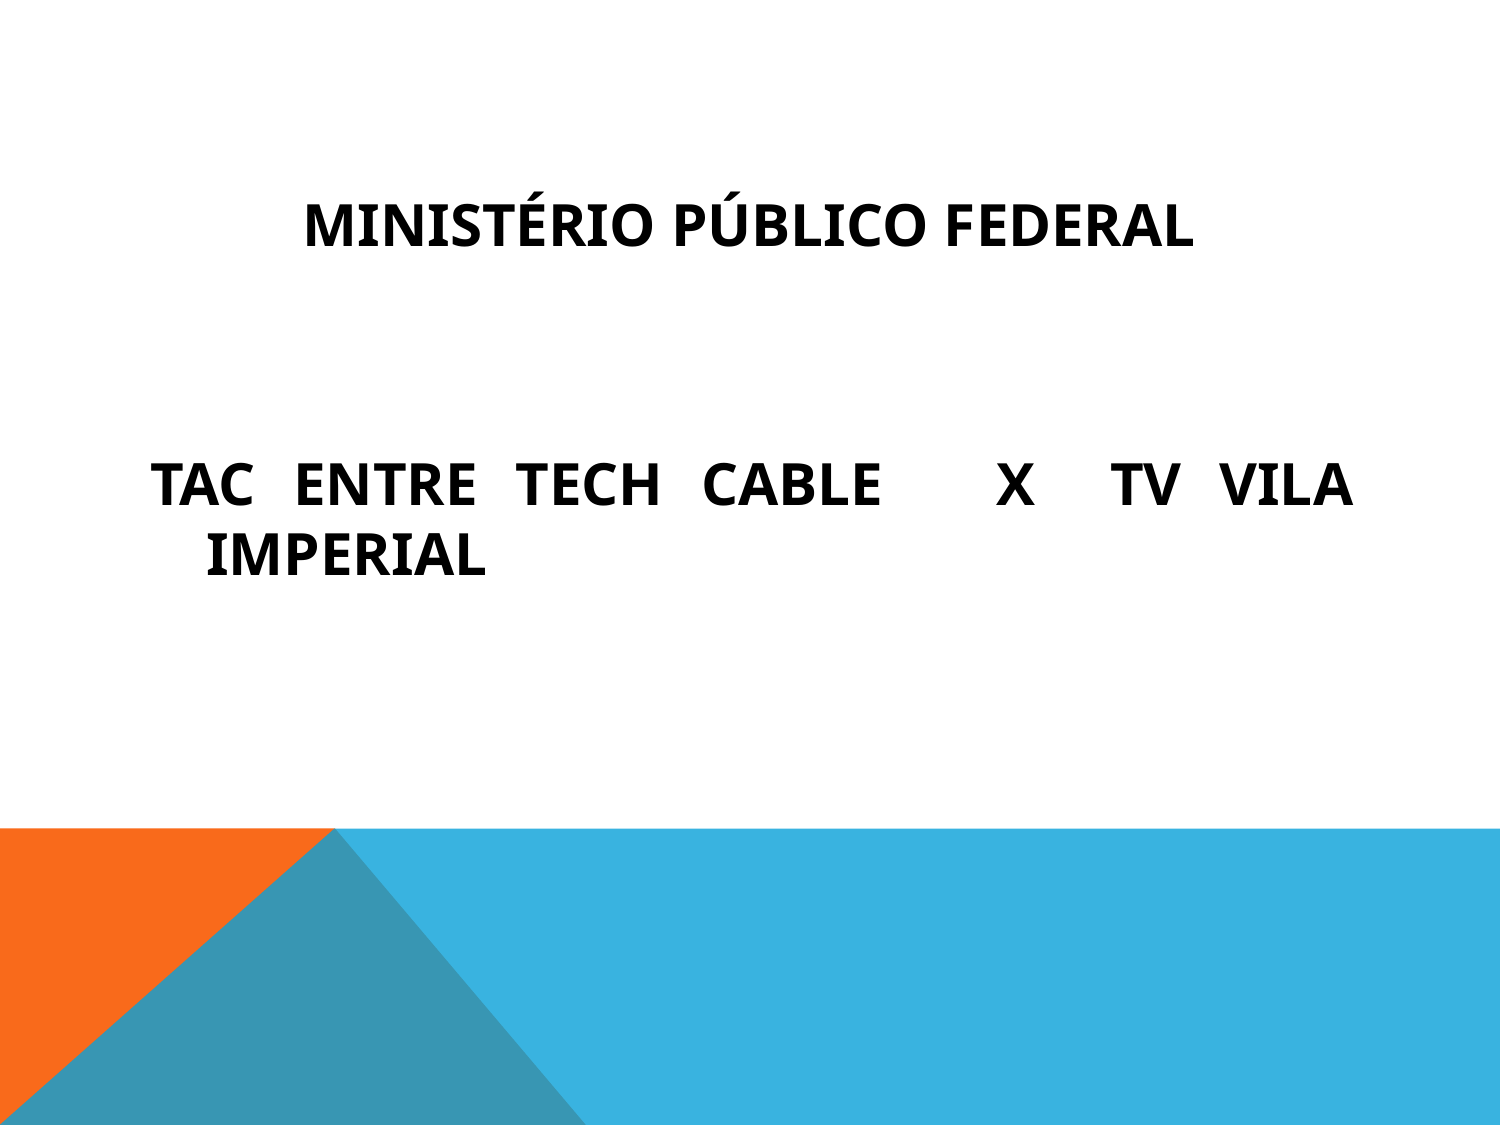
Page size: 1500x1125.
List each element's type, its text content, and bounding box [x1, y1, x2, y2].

list MINISTÉRIO PÚBLICO FEDERAL TAC ENTRE TECH CABLE X TV VILA IMPERIAL [135, 180, 1369, 768]
